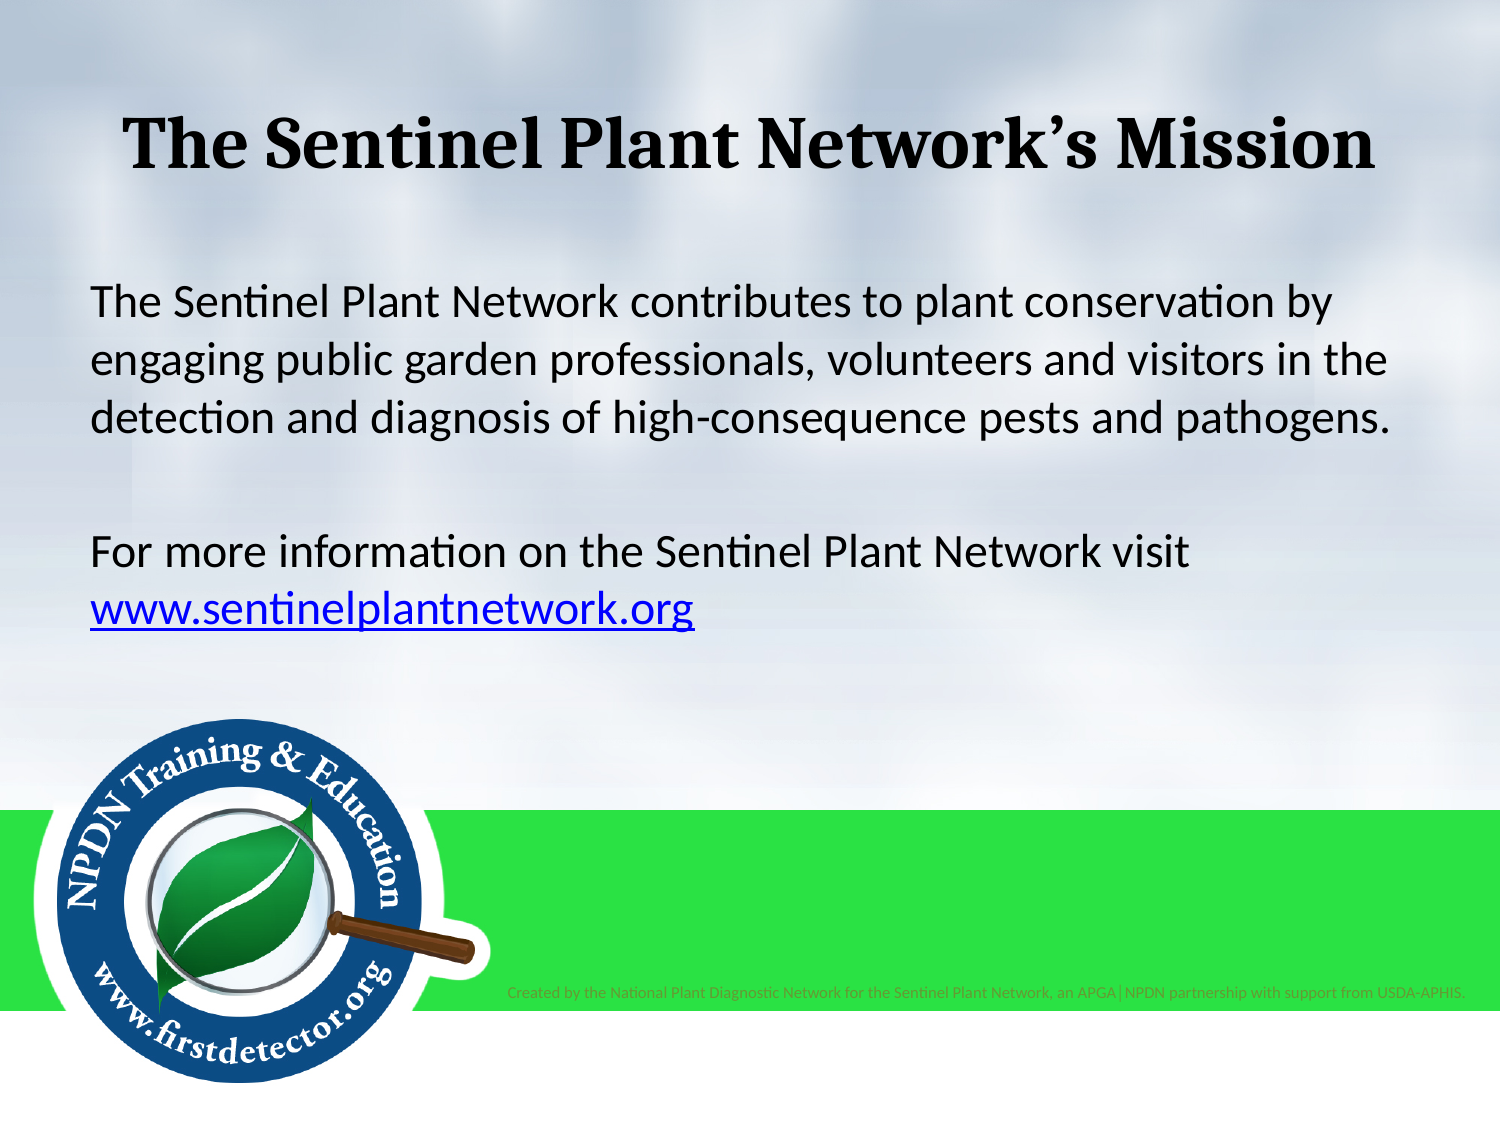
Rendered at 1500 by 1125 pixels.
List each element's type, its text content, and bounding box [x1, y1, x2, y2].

list The Sentinel Plant Network contributes to plant conservation by engaging public garden professionals, volunteers and visitors in the detection and diagnosis of high-consequence pests and pathogens. For more information on the Sentinel Plant Network visit www.sentinelplantnetwork.org [75, 262, 1425, 675]
picture [0, 0, 1500, 1125]
title The Sentinel Plant Network’s Mission [75, 45, 1425, 233]
